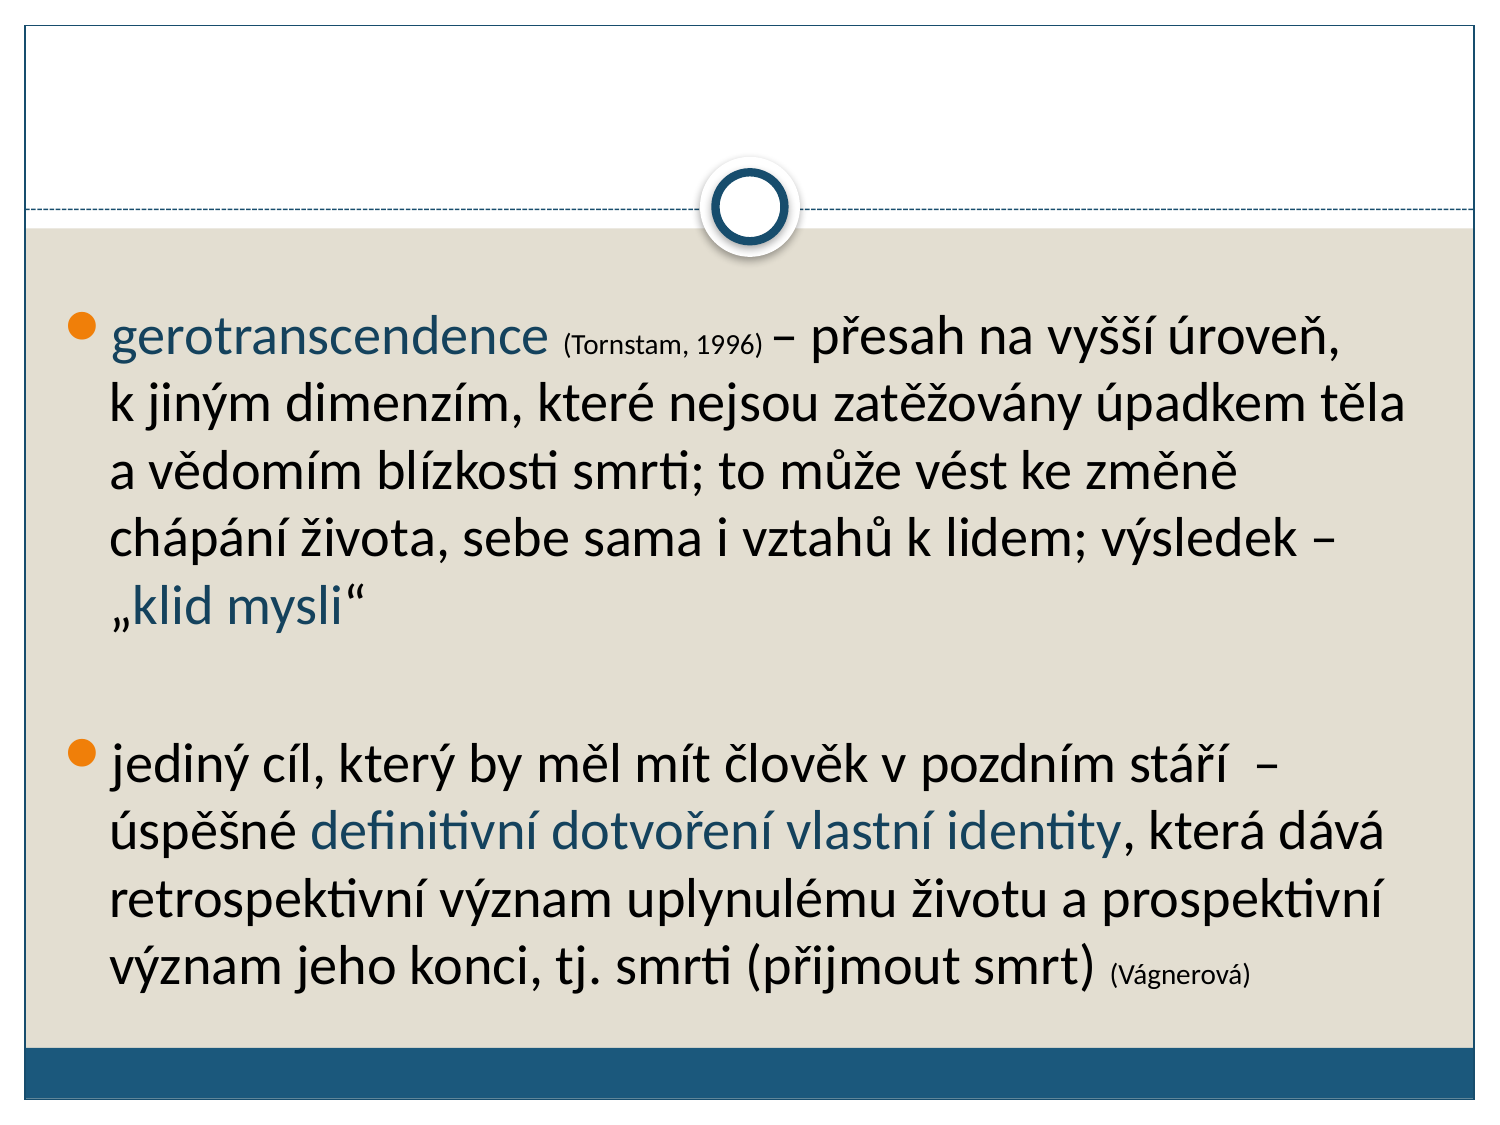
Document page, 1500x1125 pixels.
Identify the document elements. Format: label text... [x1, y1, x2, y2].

list gerotranscendence (Tornstam, 1996) – přesah na vyšší úroveň, k jiným dimenzím, které nejsou zatěžovány úpadkem těla a vědomím blízkosti smrti; to může vést ke změně chápání života, sebe sama i vztahů k lidem; výsledek – „klid mysli“ jediný cíl, který by měl mít člověk v pozdním stáří – úspěšné definitivní dotvoření vlastní identity, která dává retrospektivní význam uplynulému životu a prospektivní význam jeho konci, tj. smrti (přijmout smrt) (Vágnerová) [49, 290, 1445, 1059]
